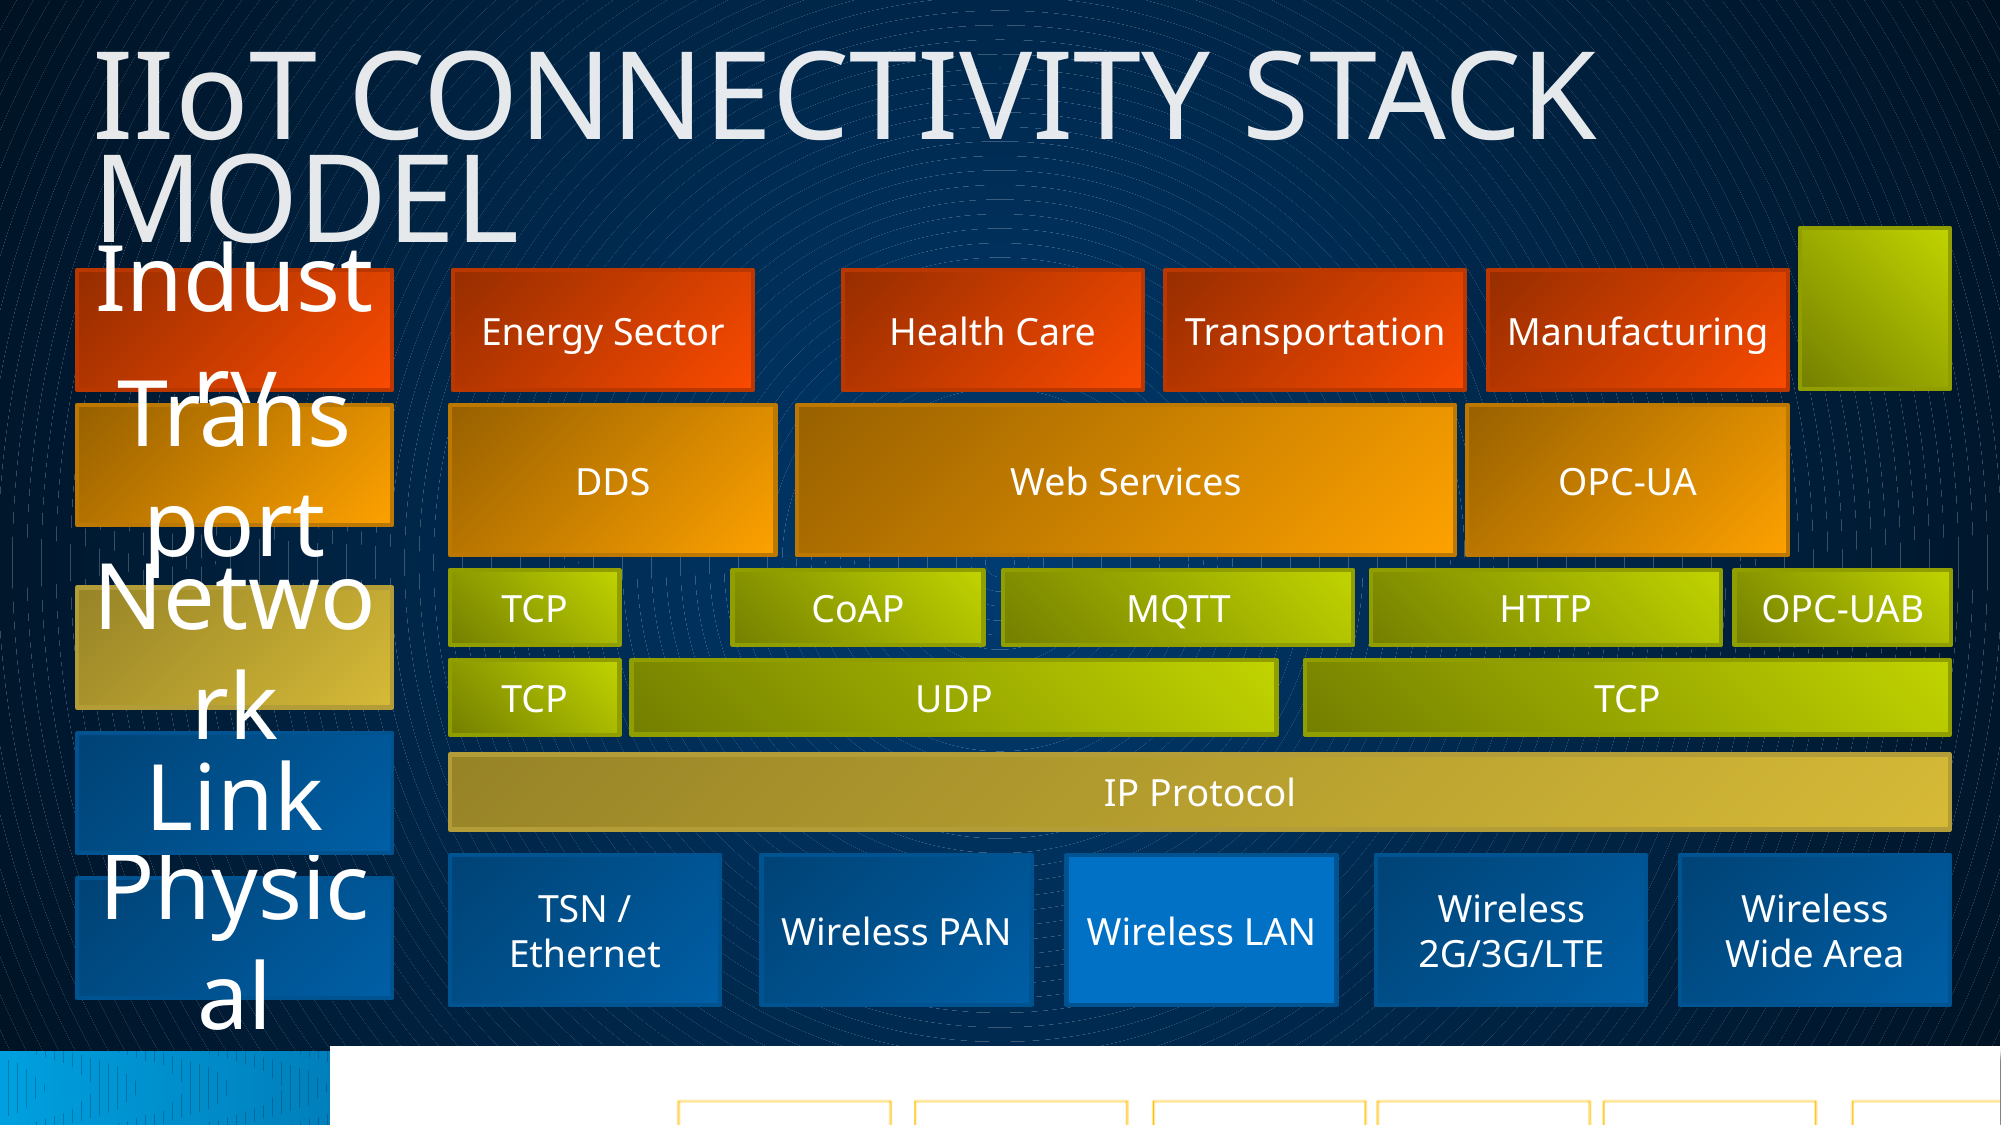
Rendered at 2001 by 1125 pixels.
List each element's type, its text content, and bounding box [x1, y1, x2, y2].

text_box Transportation [1163, 268, 1467, 392]
title IIoT CONNECTIVITY STACK MODEL [77, 49, 1923, 169]
text_box Transport [75, 403, 394, 527]
text_box Web Services [795, 403, 1457, 557]
text_box TCP [1303, 658, 1952, 737]
text_box MQTT [1001, 568, 1355, 647]
text_box OPC-UA [1465, 403, 1790, 557]
text_box OPC-UAB [1732, 568, 1953, 647]
text_box UDP [629, 658, 1279, 737]
text_box TCP [448, 568, 622, 647]
text_box Energy Sector [451, 268, 755, 392]
text_box Physical [75, 876, 394, 1000]
text_box Health Care [841, 268, 1145, 392]
text_box DDS [448, 403, 778, 557]
picture [330, 1046, 2000, 1125]
text_box IP Protocol [448, 752, 1952, 832]
text_box Industry [75, 268, 394, 392]
text_box HTTP [1369, 568, 1723, 647]
text_box TSN / Ethernet [448, 853, 722, 1007]
text_box Network [75, 585, 394, 710]
text_box TCP [448, 658, 622, 737]
text_box Link [75, 731, 394, 855]
text_box Wireless LAN [1064, 853, 1339, 1007]
text_box Wireless PAN [759, 853, 1034, 1007]
text_box Manufacturing [1486, 268, 1790, 392]
text_box [1798, 226, 1952, 391]
text_box Wireless Wide Area [1678, 853, 1952, 1007]
text_box Wireless 2G/3G/LTE [1374, 853, 1648, 1007]
text_box CoAP [730, 568, 986, 647]
